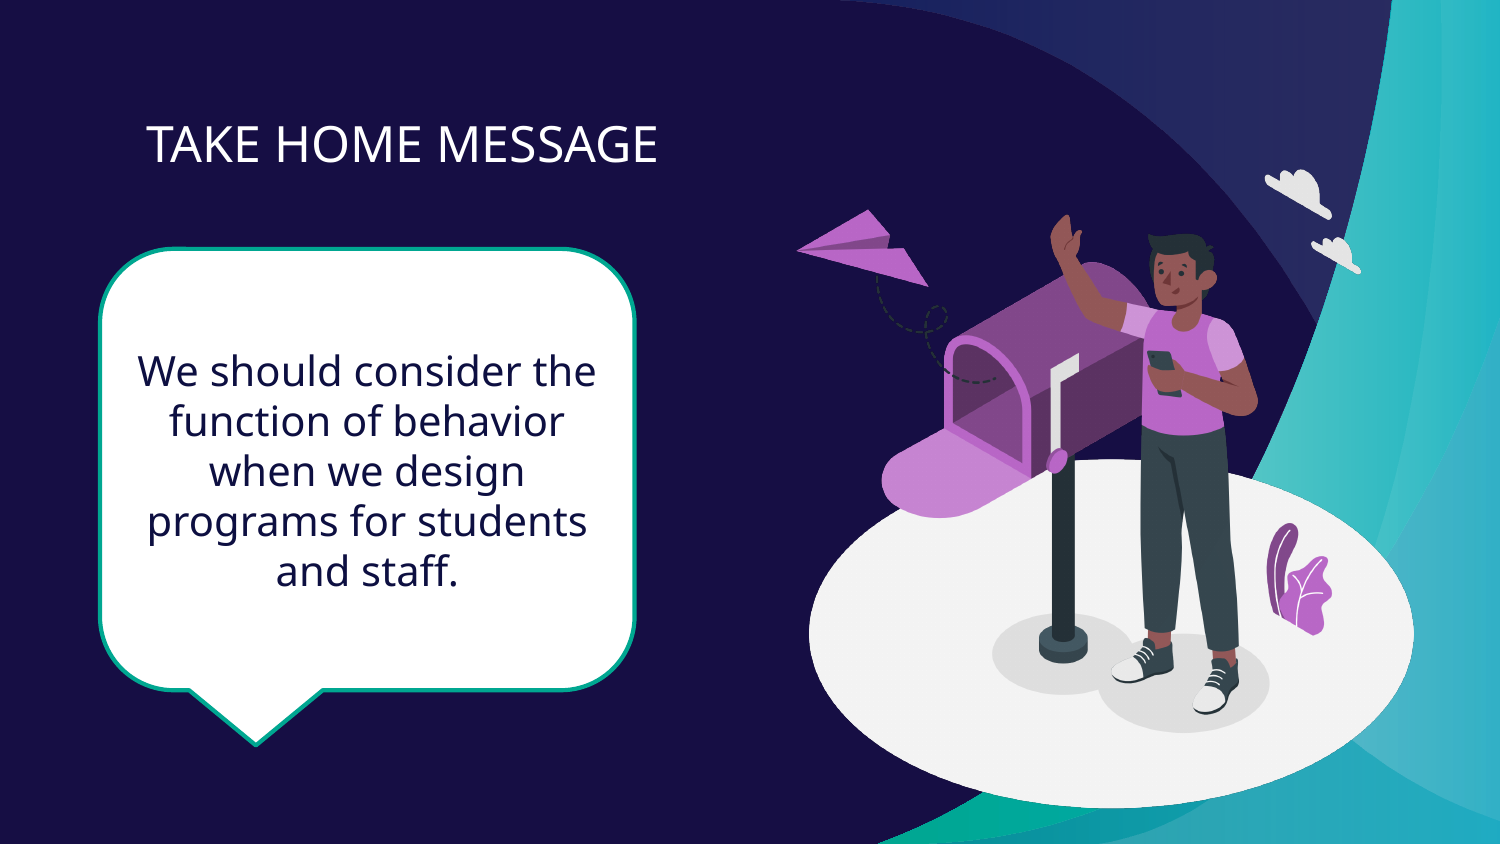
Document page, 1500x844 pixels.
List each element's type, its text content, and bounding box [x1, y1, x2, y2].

text_box We should consider the function of behavior when we design programs for students and staff. [97, 246, 637, 748]
title TAKE HOME MESSAGE [43, 94, 764, 190]
picture [749, 109, 1471, 830]
